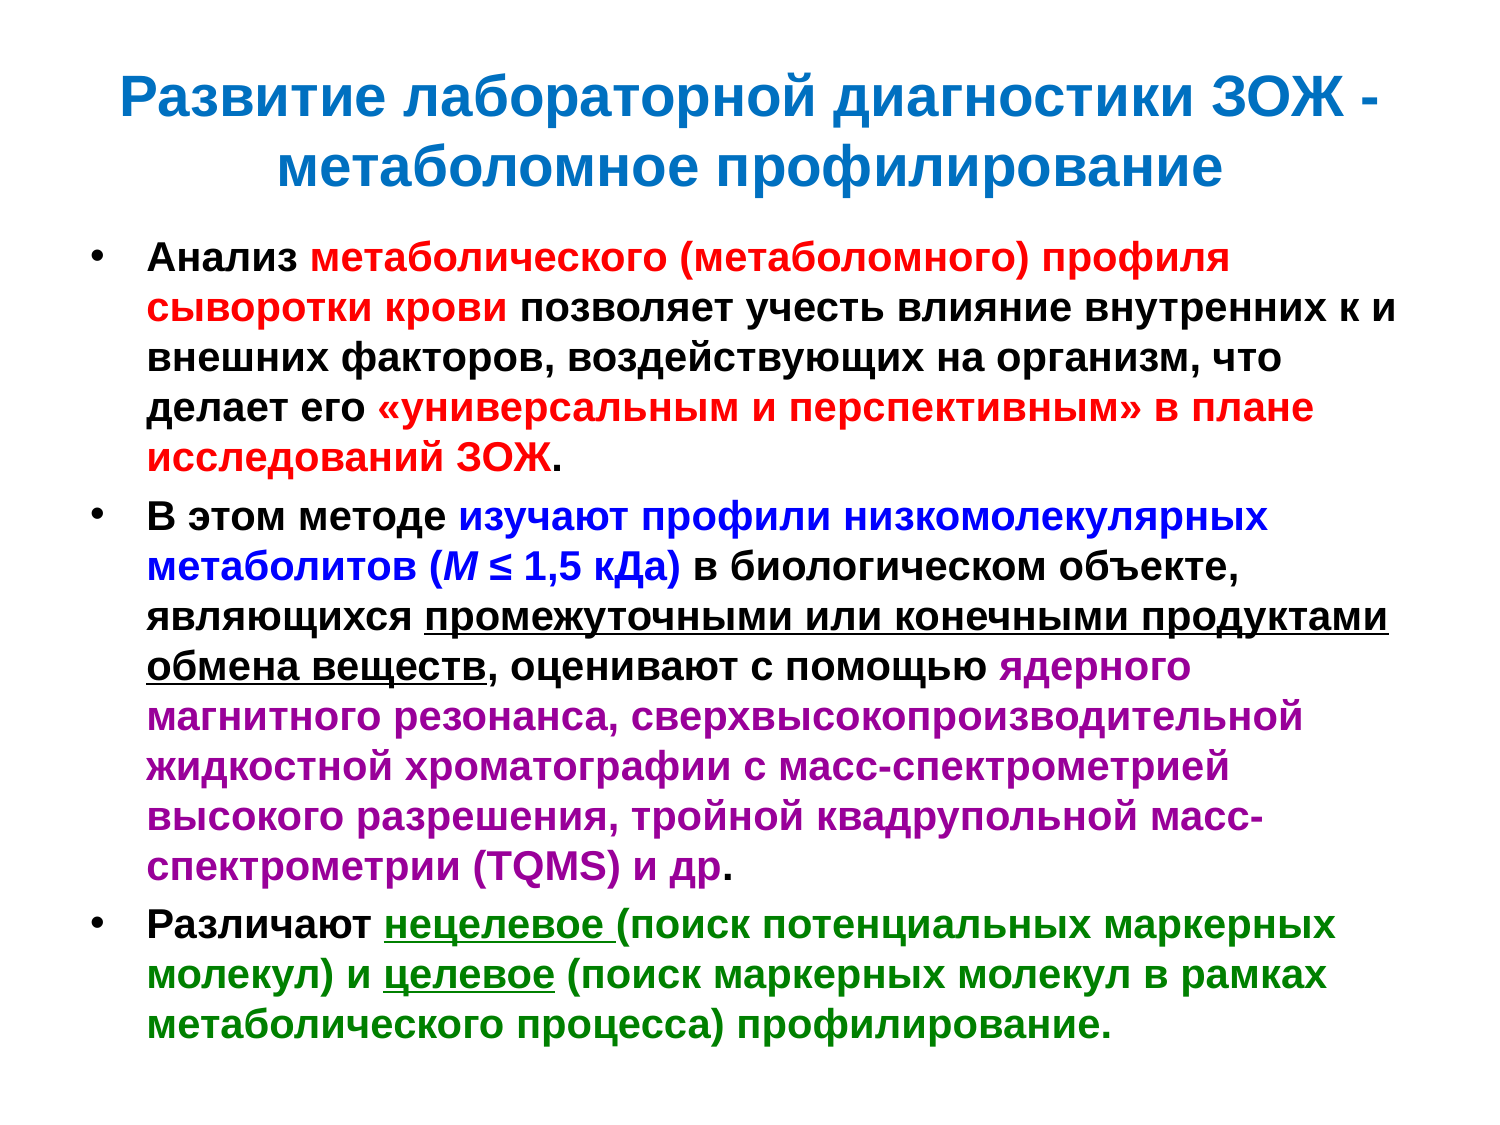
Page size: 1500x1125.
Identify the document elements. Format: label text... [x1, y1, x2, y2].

list Анализ метаболического (метаболомного) профиля сыворотки крови позволяет учесть влияние внутренних к и внешних факторов, воздействующих на организм, что делает его «универсальным и перспективным» в плане исследований ЗОЖ. В этом методе изучают профили низкомолекулярных метаболитов (М ≤ 1,5 кДа) в биологическом объекте, являющихся промежуточными или конечными продуктами обмена веществ, оценивают с помощью ядерного магнитного резонанса, сверхвысокопроизводительной жидкостной хроматографии с масс-спектрометрией высокого разрешения, тройной квадрупольной масс-спектрометрии (TQMS) и др. Различают нецелевое (поиск потенциальных маркерных молекул) и целевое (поиск маркерных молекул в рамках метаболического процесса) профилирование. [75, 222, 1425, 1067]
title Развитие лабораторной диагностики ЗОЖ - метаболомное профилирование [75, 45, 1425, 211]
